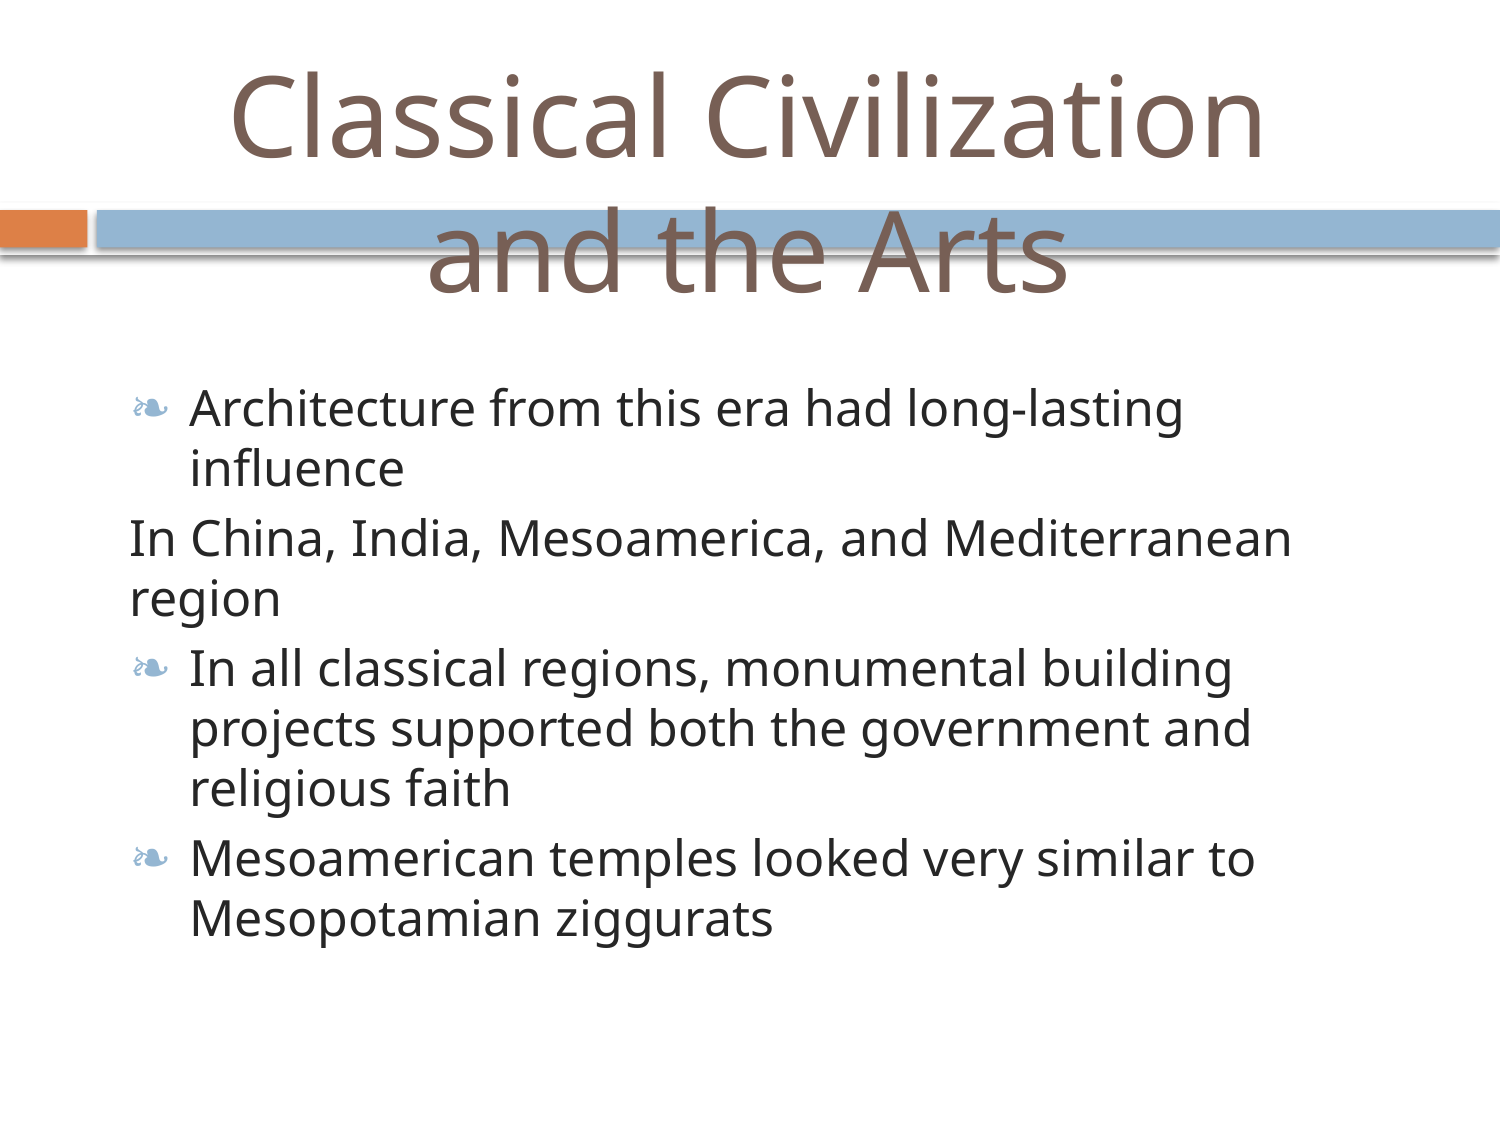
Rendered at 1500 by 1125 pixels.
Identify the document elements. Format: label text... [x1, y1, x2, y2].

list Architecture from this era had long-lasting influence In China, India, Mesoamerica, and Mediterranean region In all classical regions, monumental building projects supported both the government and religious faith Mesoamerican temples looked very similar to Mesopotamian ziggurats [114, 368, 1386, 1005]
title Classical Civilization and the Arts [112, 93, 1386, 267]
